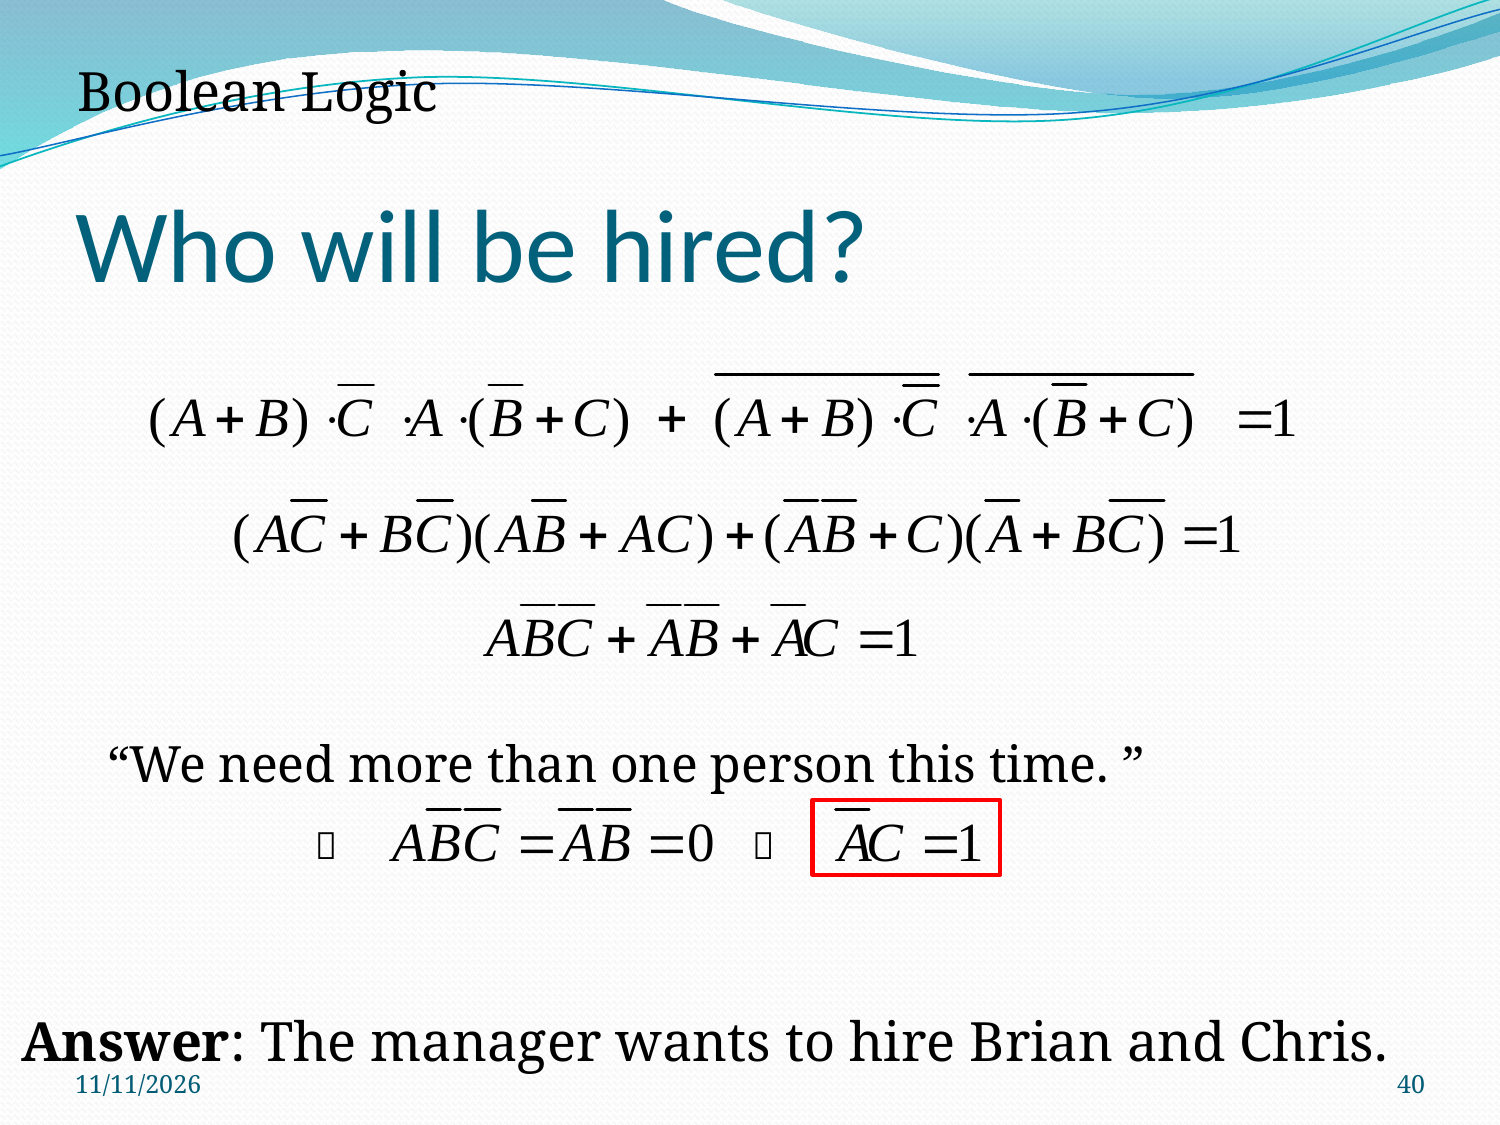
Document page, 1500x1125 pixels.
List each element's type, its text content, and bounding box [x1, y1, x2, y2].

text_box [810, 798, 824, 877]
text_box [705, 362, 949, 460]
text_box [1224, 385, 1304, 446]
text_box Boolean Logic [62, 49, 563, 130]
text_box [473, 591, 926, 671]
text_box  [737, 814, 813, 875]
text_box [224, 487, 1248, 576]
title Who will be hired? [75, 115, 1425, 303]
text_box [379, 796, 726, 876]
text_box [647, 393, 699, 445]
text_box “We need more than one person this time. ” [92, 724, 1160, 800]
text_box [385, 371, 640, 460]
text_box Answer: The manager wants to hire Brian and Chris. [6, 999, 1404, 1080]
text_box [140, 371, 385, 460]
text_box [825, 796, 988, 876]
slide_number 40 [1299, 1042, 1425, 1103]
text_box  [299, 814, 373, 875]
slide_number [75, 1080, 425, 1103]
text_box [949, 362, 1204, 460]
text_box [989, 798, 1002, 877]
